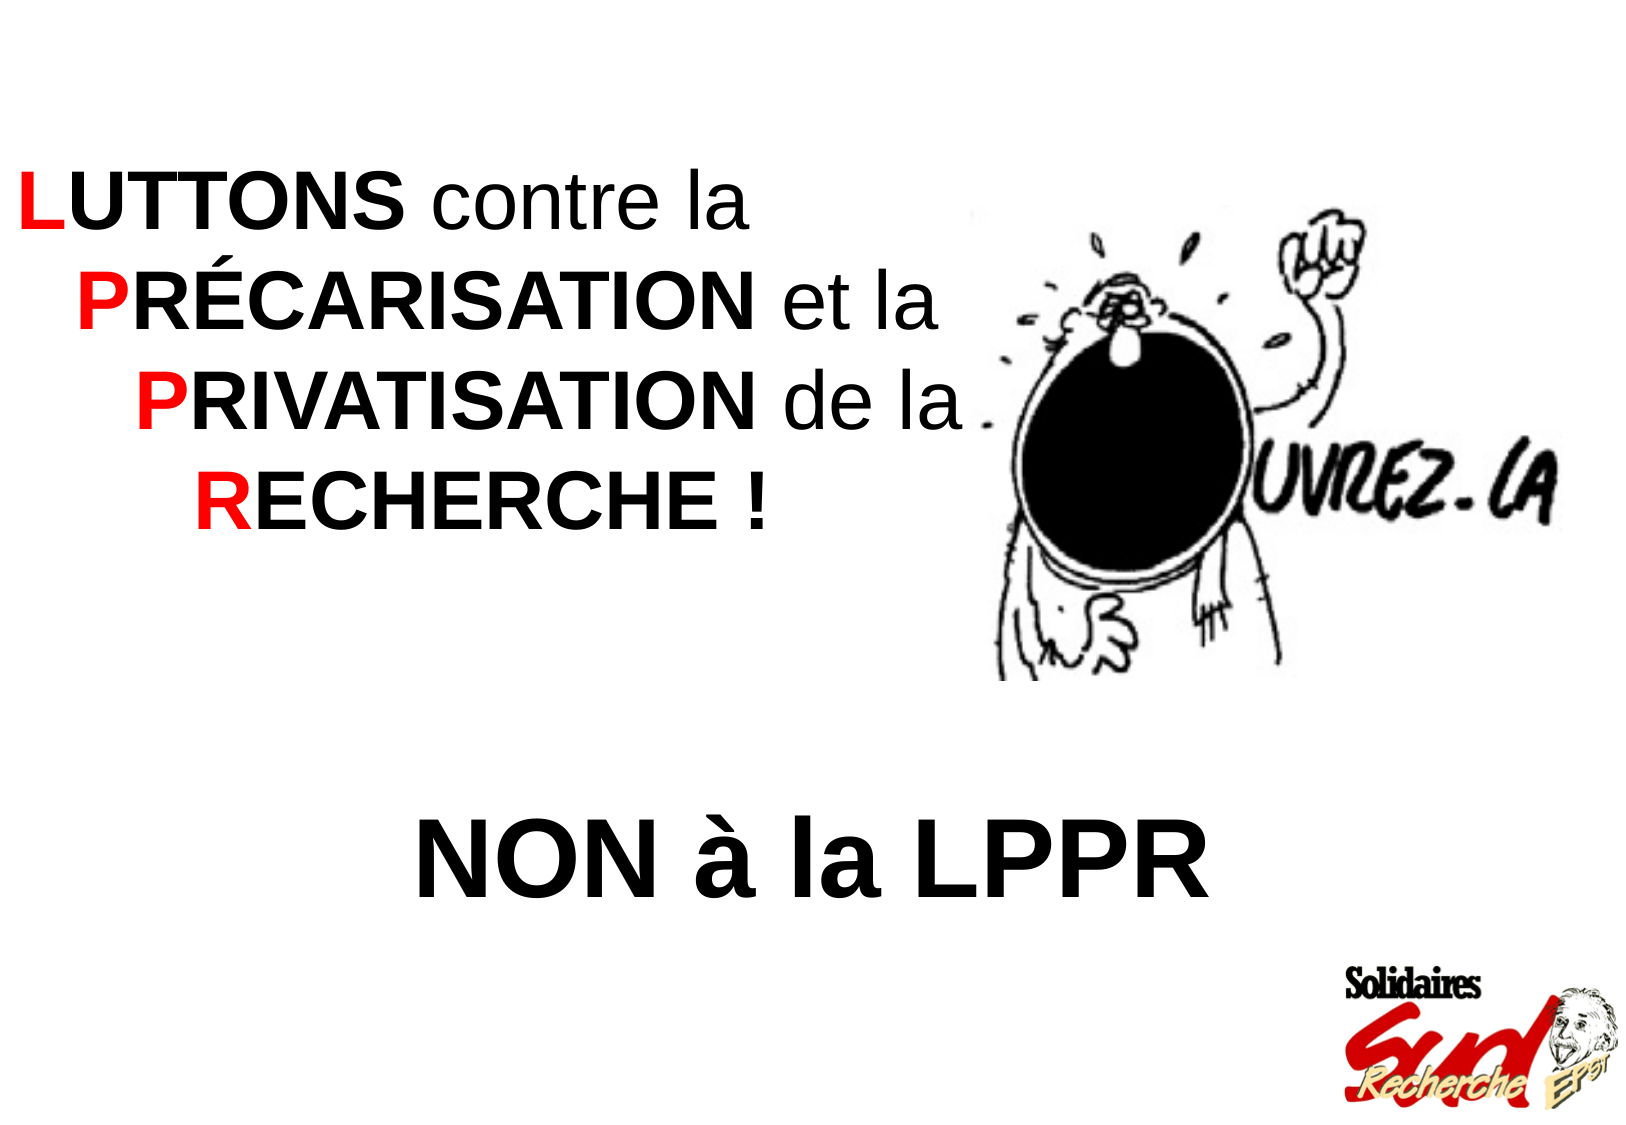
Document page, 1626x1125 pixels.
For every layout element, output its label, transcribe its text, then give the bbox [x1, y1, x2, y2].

picture [969, 205, 1563, 681]
text_box Luttons contre la Précarisation et la Privatisation de la Recherche ! [1, 138, 1001, 554]
text_box NON à la LPPR [397, 777, 1228, 927]
picture [1335, 953, 1625, 1125]
